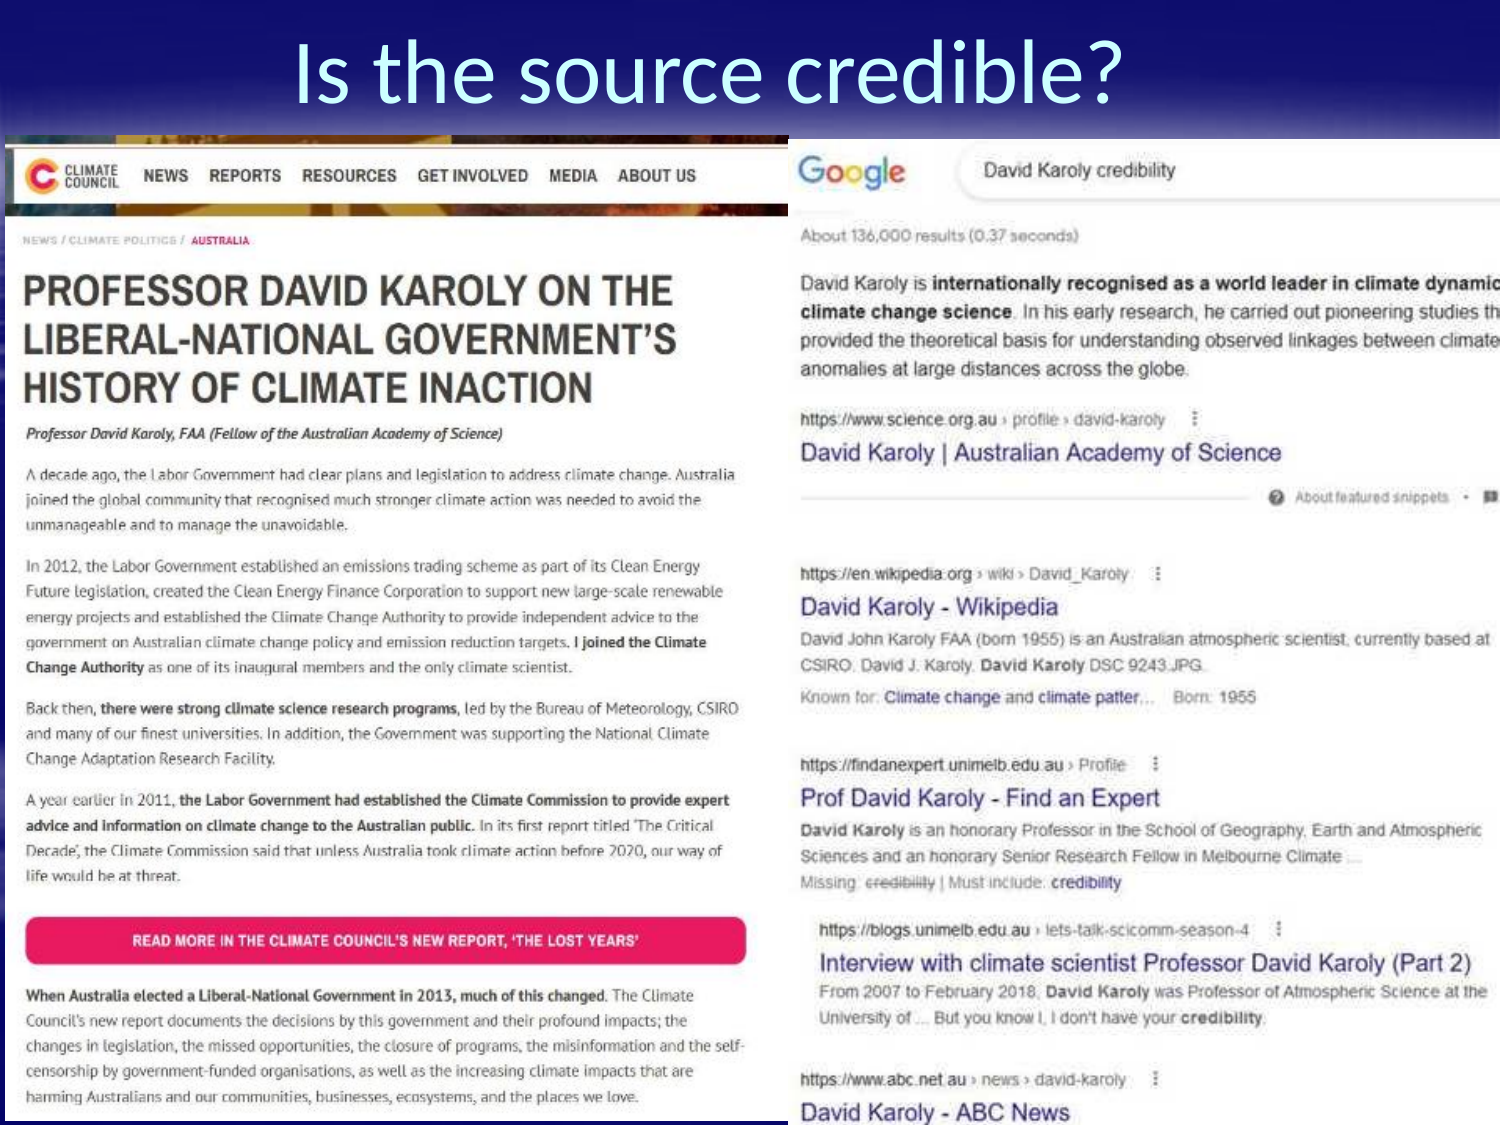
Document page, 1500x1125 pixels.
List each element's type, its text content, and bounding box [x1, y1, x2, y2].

picture [788, 139, 1500, 1125]
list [5, 135, 789, 1121]
title Is the source credible? [277, 18, 1271, 116]
